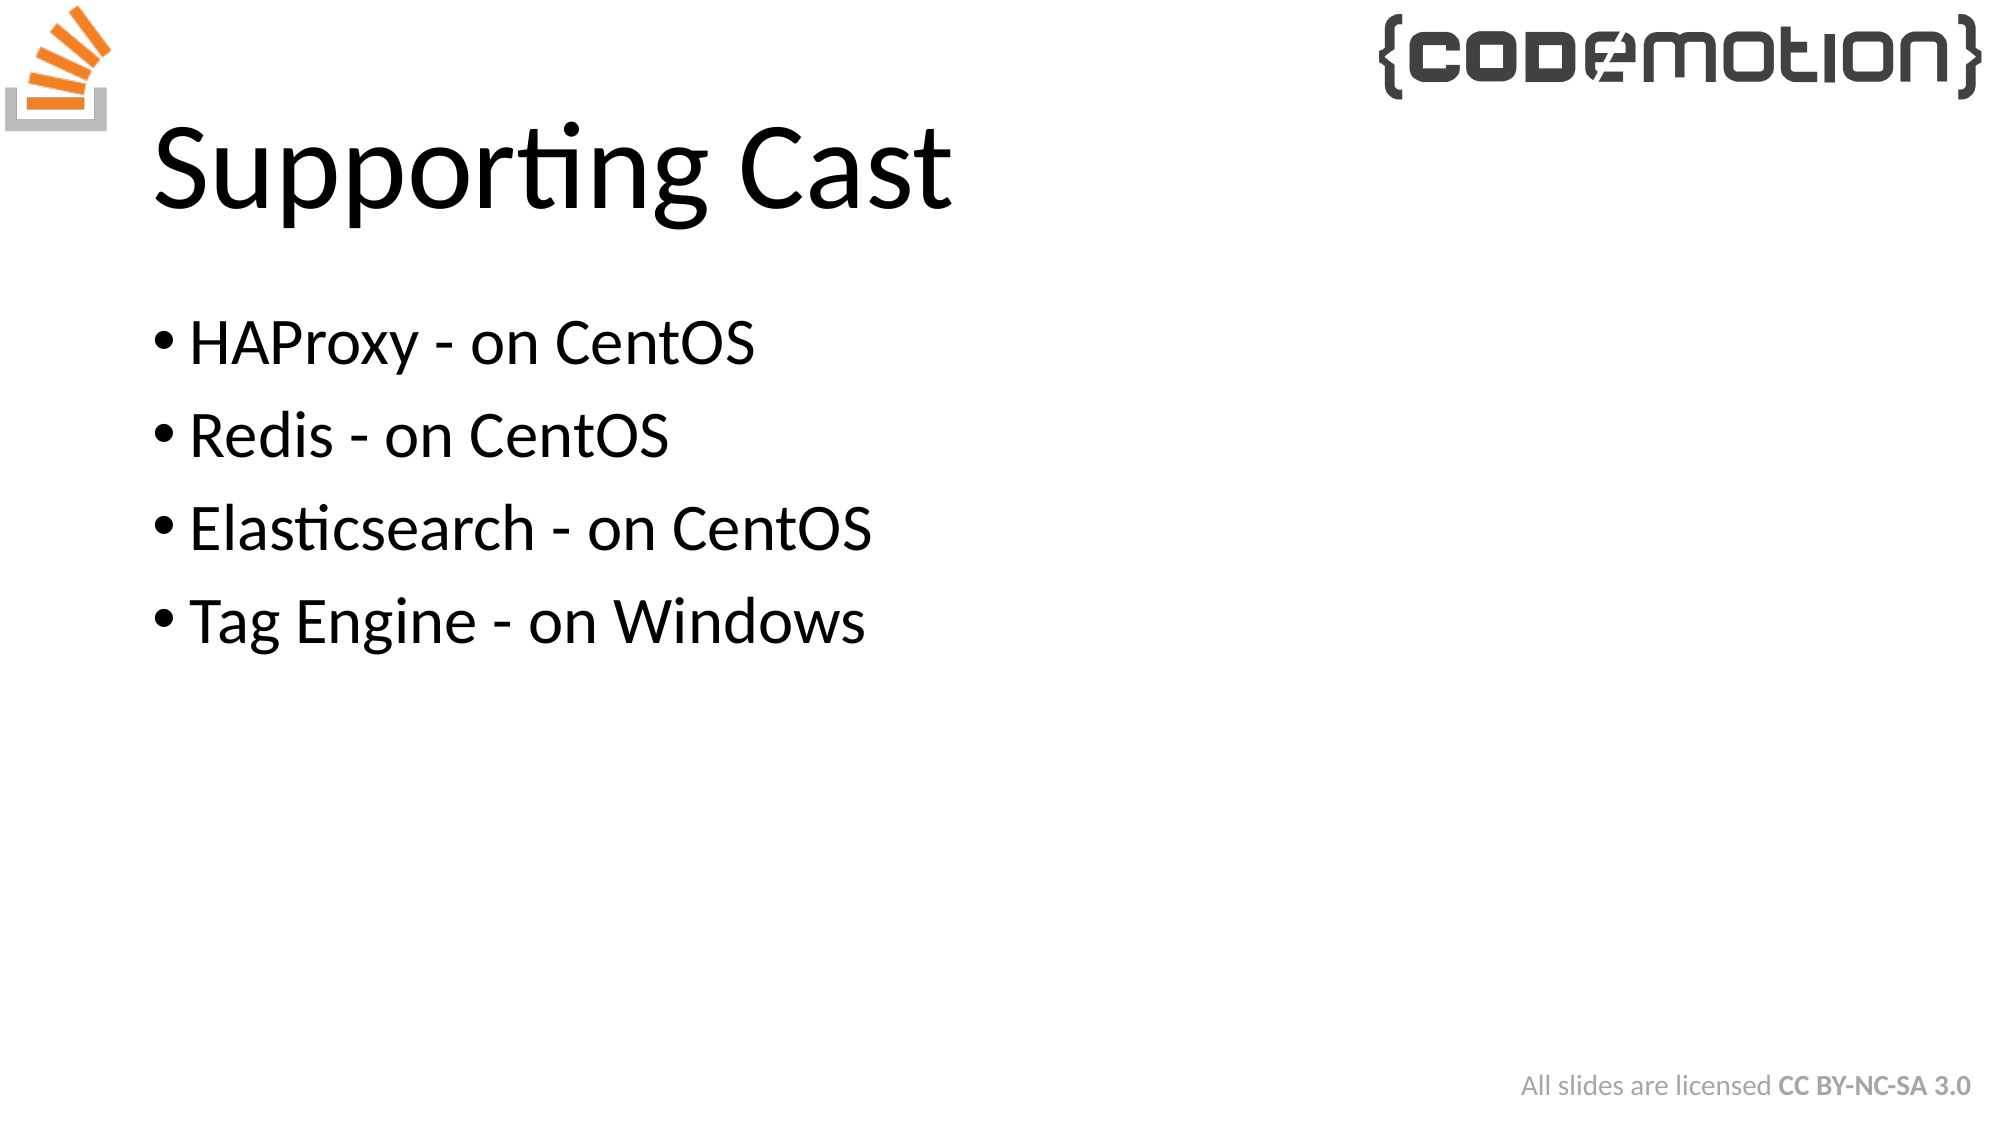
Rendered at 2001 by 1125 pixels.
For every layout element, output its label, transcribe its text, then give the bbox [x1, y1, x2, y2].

picture [0, 0, 166, 173]
list HAProxy - on CentOS Redis - on CentOS Elasticsearch - on CentOS Tag Engine - on Windows [137, 299, 1863, 1014]
picture [1360, 0, 2000, 114]
title Supporting Cast [137, 59, 1863, 278]
